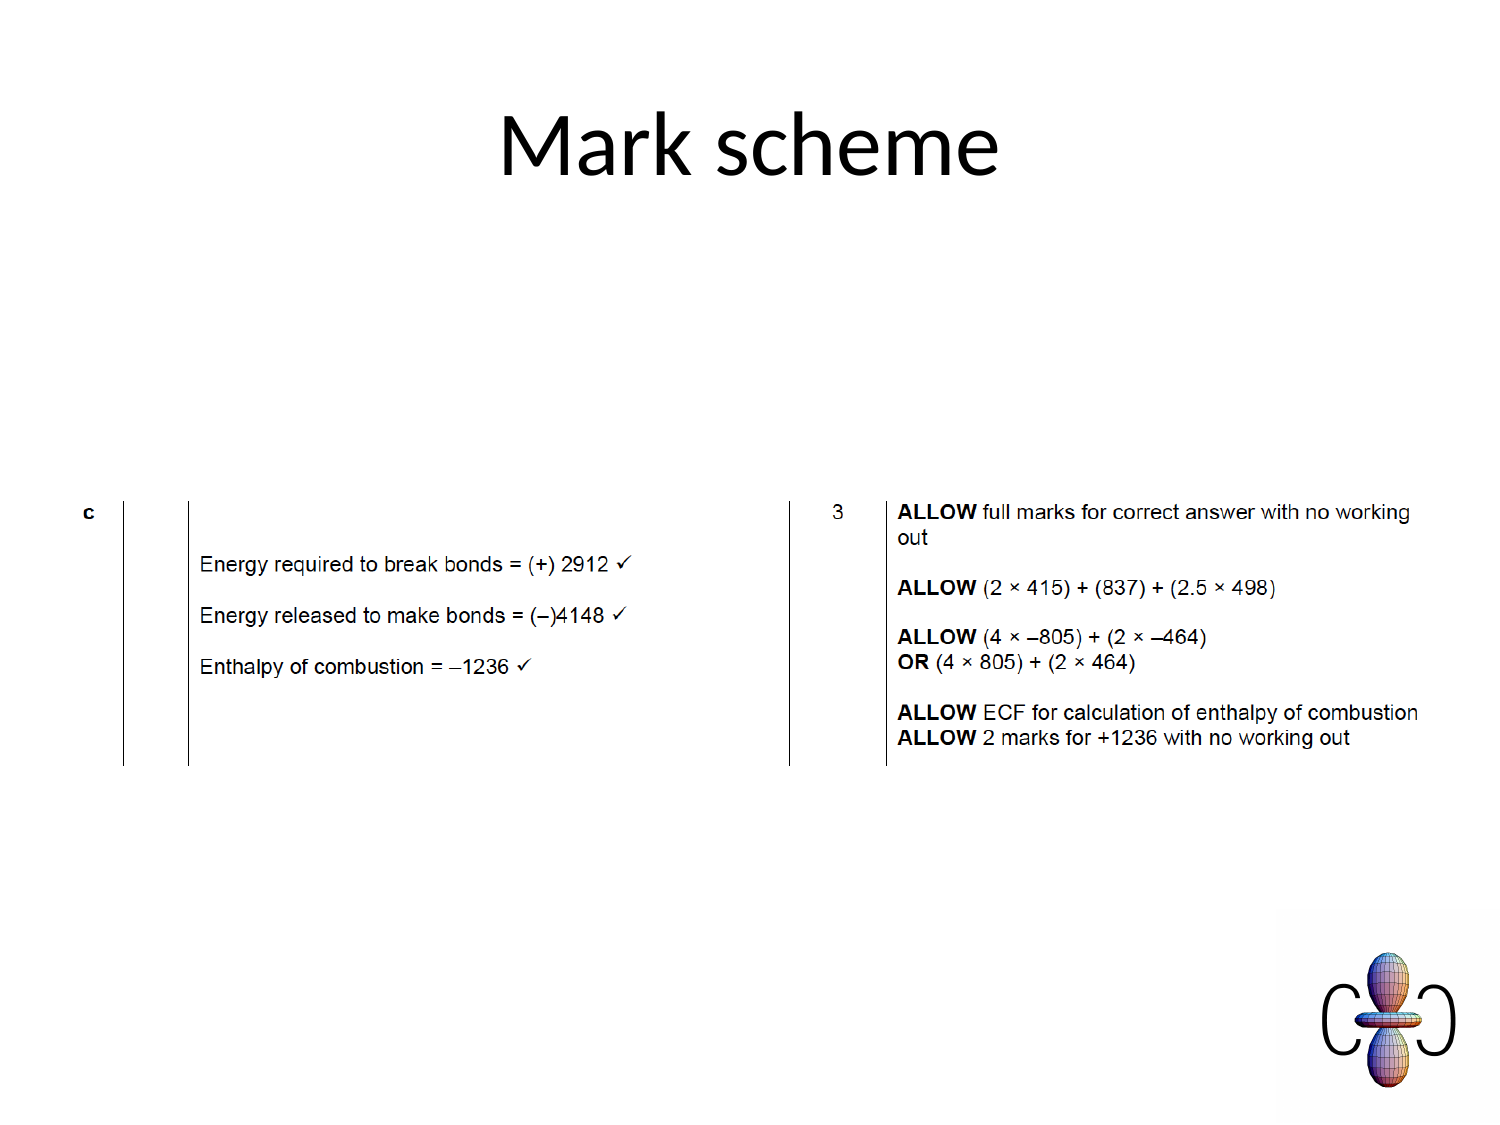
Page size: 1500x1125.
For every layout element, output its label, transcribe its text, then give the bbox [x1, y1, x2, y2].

title Mark scheme [75, 45, 1425, 233]
picture [1276, 909, 1500, 1123]
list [74, 262, 1426, 1006]
